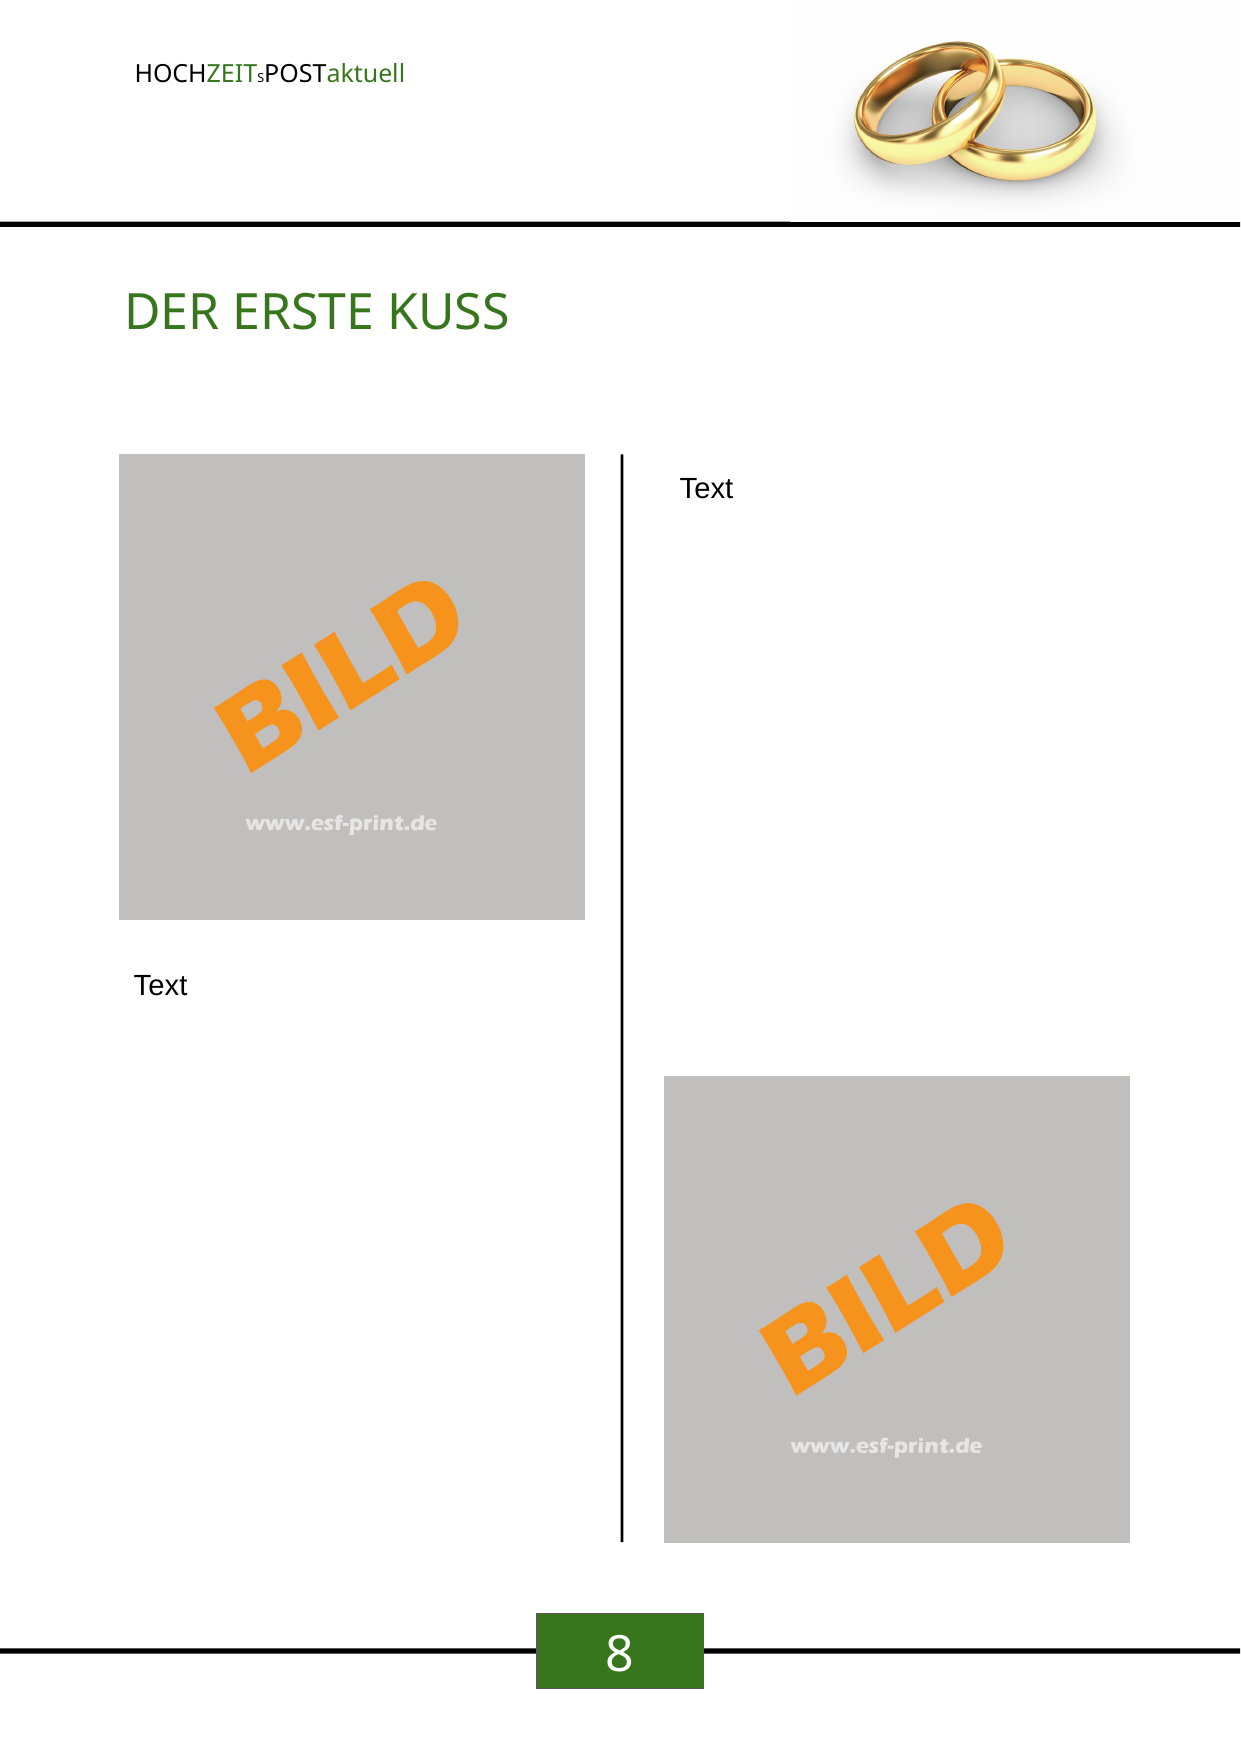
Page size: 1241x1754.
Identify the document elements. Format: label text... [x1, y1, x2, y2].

text_box Text [664, 454, 1130, 1046]
text_box [0, 1648, 536, 1654]
picture [789, 0, 1241, 222]
picture [664, 1076, 1130, 1543]
text_box HOCHZEITSPOSTaktuell [119, 42, 454, 126]
text_box [0, 221, 786, 227]
picture [119, 454, 585, 920]
text_box [620, 454, 624, 1543]
text_box DER ERSTE KUSS [109, 264, 1036, 387]
text_box [704, 1648, 1241, 1654]
text_box Text [118, 951, 584, 1543]
text_box 8 [536, 1613, 704, 1689]
